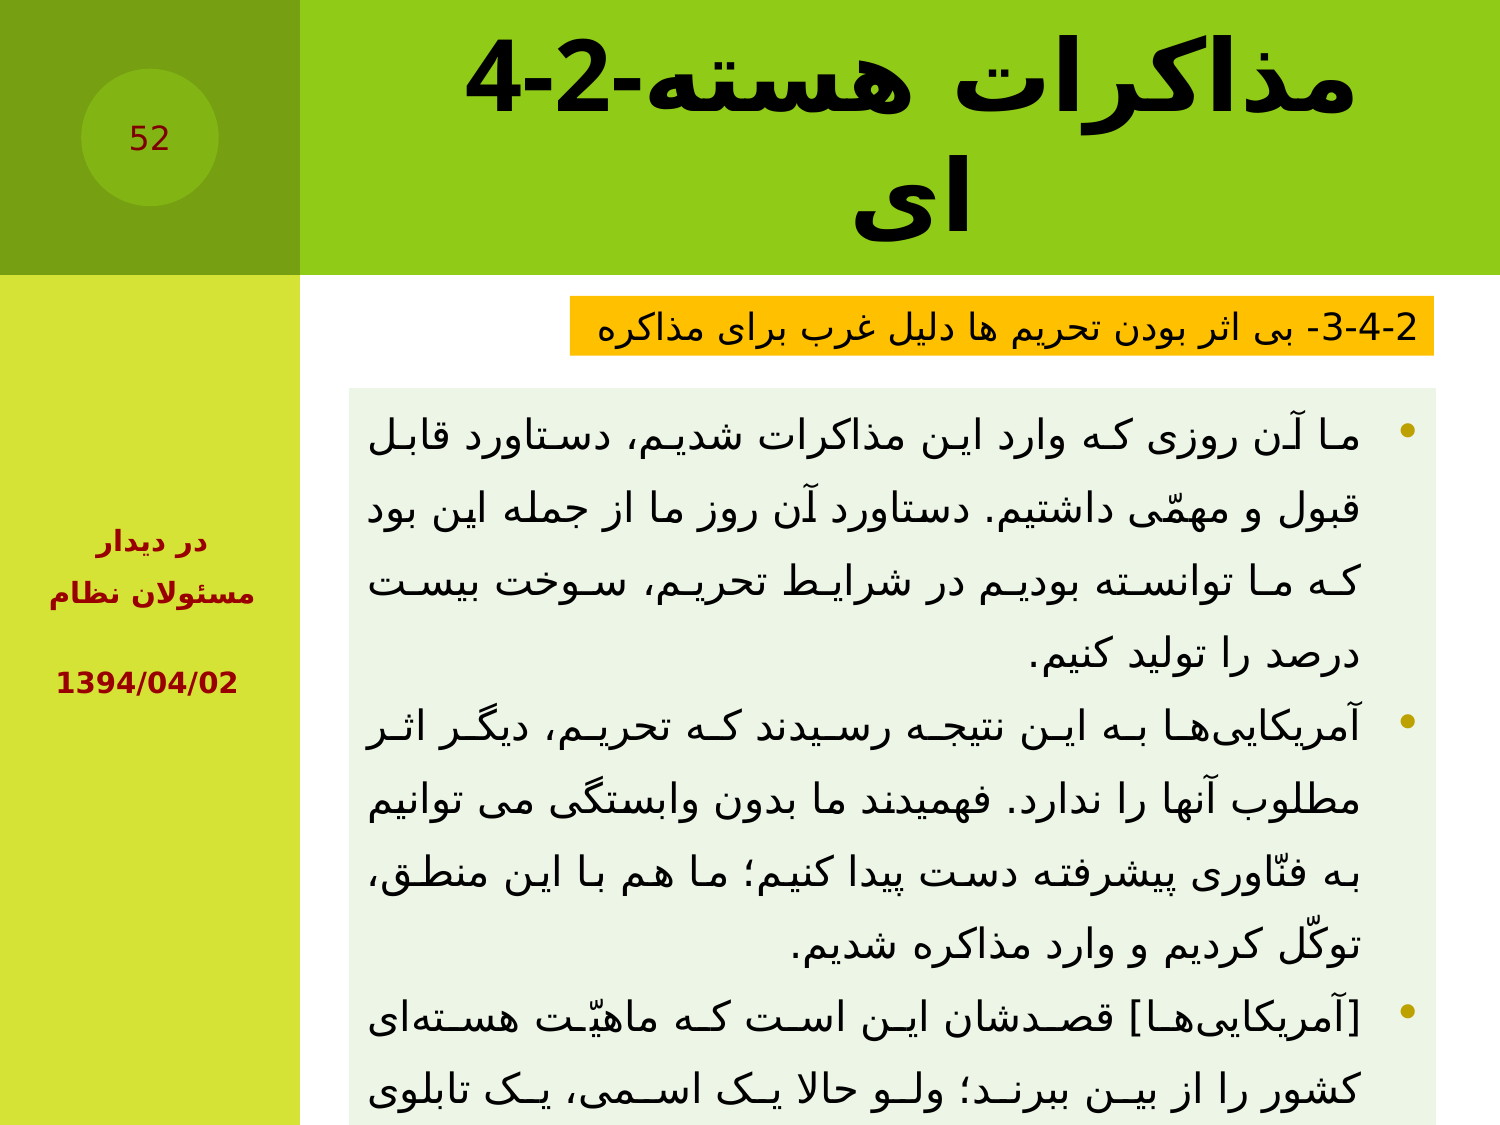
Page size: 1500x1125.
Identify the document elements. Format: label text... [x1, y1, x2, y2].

table_header ما آن روزى که وارد این مذاکرات شدیم، دستاورد قابل قبول و مهمّى داشتیم. دستاورد آن روز ما از جمله این بود که ما توانسته بودیم در شرایط تحریم، سوخت بیست درصد را تولید کنیم. آمریکایى‌ها به این نتیجه رسیدند که تحریم، دیگر اثر مطلوب آنها را ندارد. فهمیدند ما بدون وابستگى می توانیم به فنّاورى پیشرفته دست پیدا کنیم؛ ما هم با این منطق، توکّل کردیم و وارد مذاکره شدیم. [آمریکایى‌ها] قصدشان این است که ماهیّت هسته‌اى کشور را از بین ببرند؛ ولو حالا یک اسمى، یک تابلوى بى‌محتوایى، یک چیز کاریکاتورى‌اى وجود داشته باشد. [349, 388, 1436, 1125]
slide_number 52 [87, 87, 213, 188]
list در دیدار مسئولان نظام ‏1394/04/02 [26, 497, 278, 885]
title 4-2-مذاکرات هسته ای [400, 37, 1425, 225]
text_box 3-4-2- بی اثر بودن تحریم ها دلیل غرب برای مذاکره [569, 295, 1434, 356]
